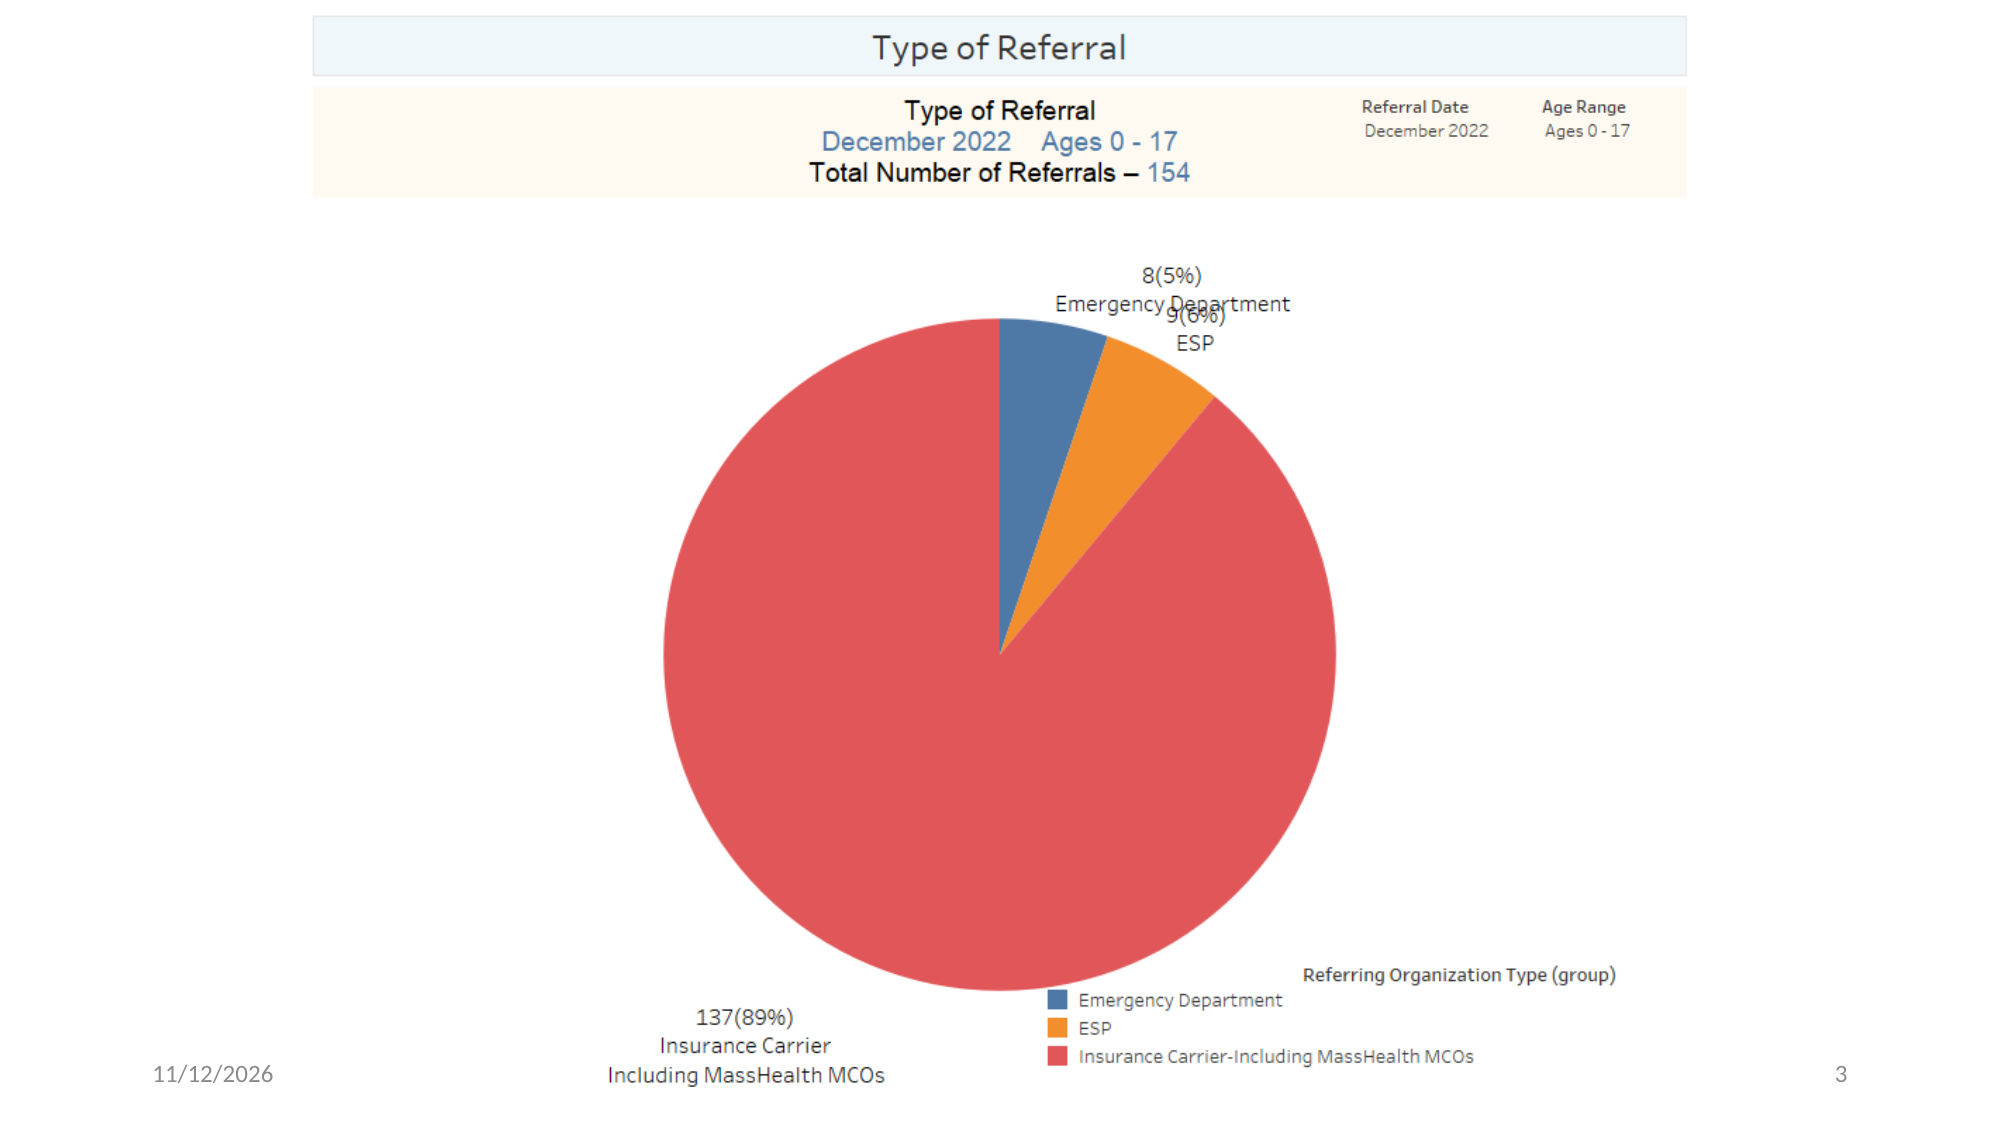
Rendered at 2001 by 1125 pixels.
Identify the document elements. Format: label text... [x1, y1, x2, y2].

picture [296, 0, 1704, 1125]
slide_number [137, 1042, 296, 1103]
slide_number 3 [1704, 1042, 1863, 1103]
